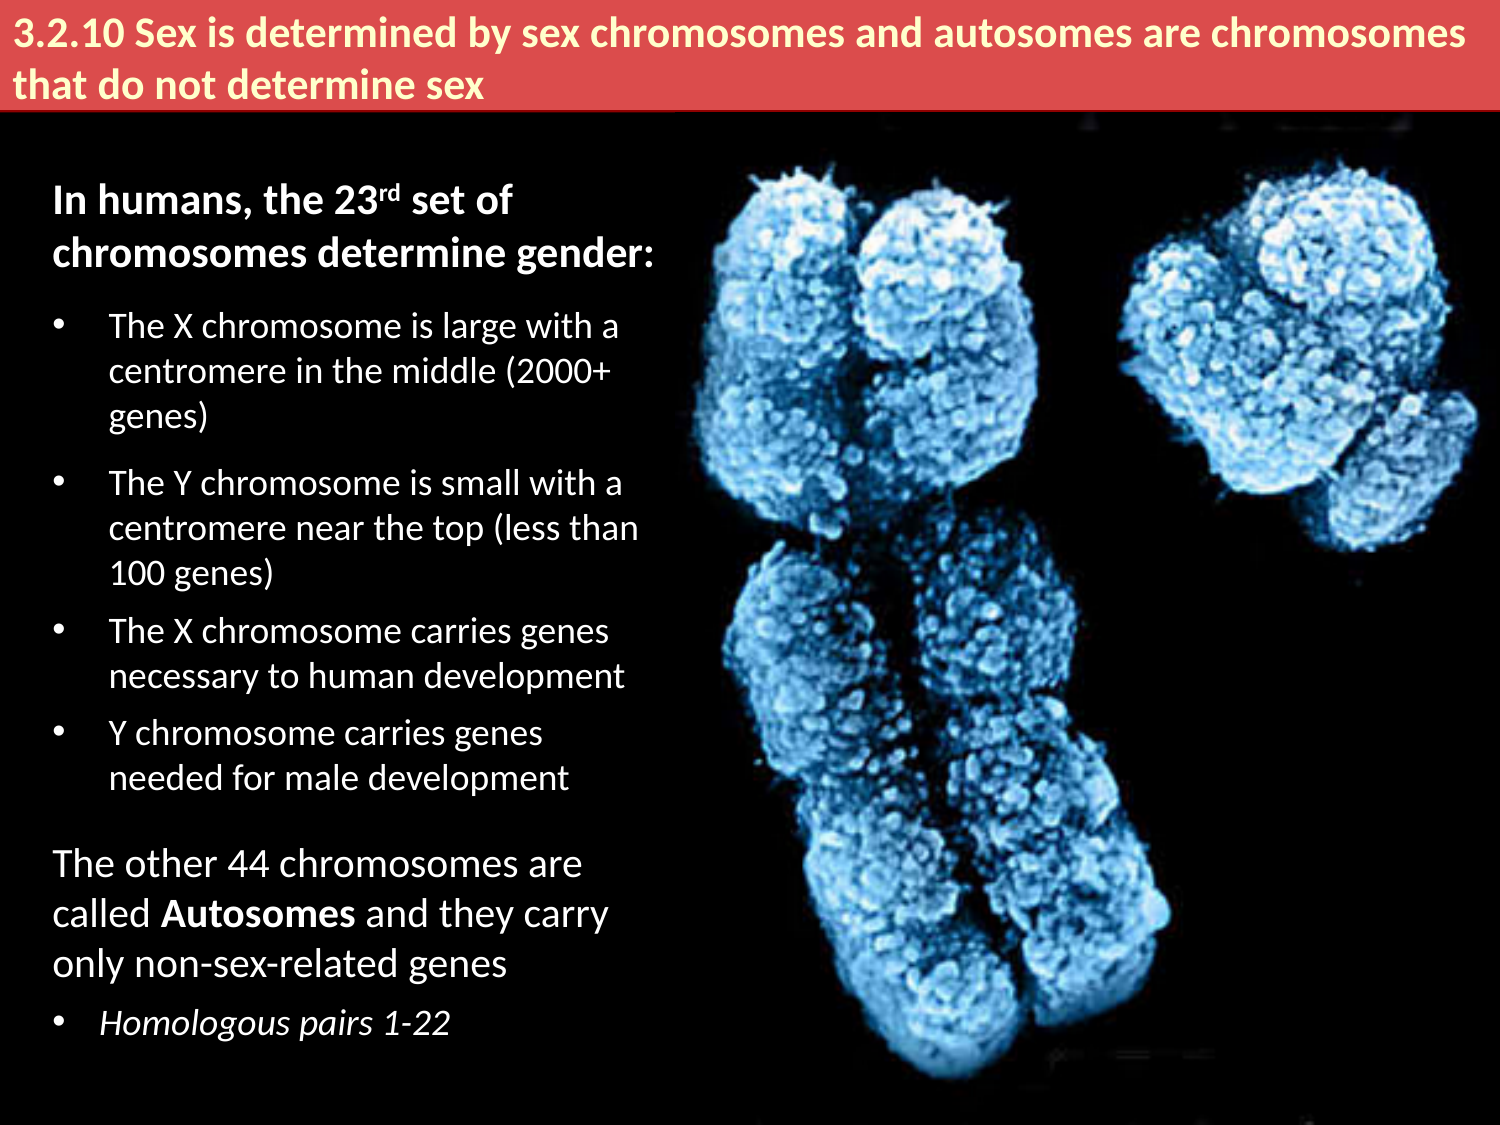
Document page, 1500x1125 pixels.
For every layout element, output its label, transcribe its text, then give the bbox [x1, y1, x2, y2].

text_box In humans, the 23rd set of chromosomes determine gender: The X chromosome is large with a centromere in the middle (2000+ genes) The Y chromosome is small with a centromere near the top (less than 100 genes) The X chromosome carries genes necessary to human development Y chromosome carries genes needed for male development The other 44 chromosomes are called Autosomes and they carry only non-sex-related genes Homologous pairs 1-22 [37, 163, 669, 1051]
text_box 3.2.10 Sex is determined by sex chromosomes and autosomes are chromosomes that do not determine sex [0, 0, 1500, 113]
picture [674, 112, 1500, 1125]
text_box [0, 113, 671, 1125]
